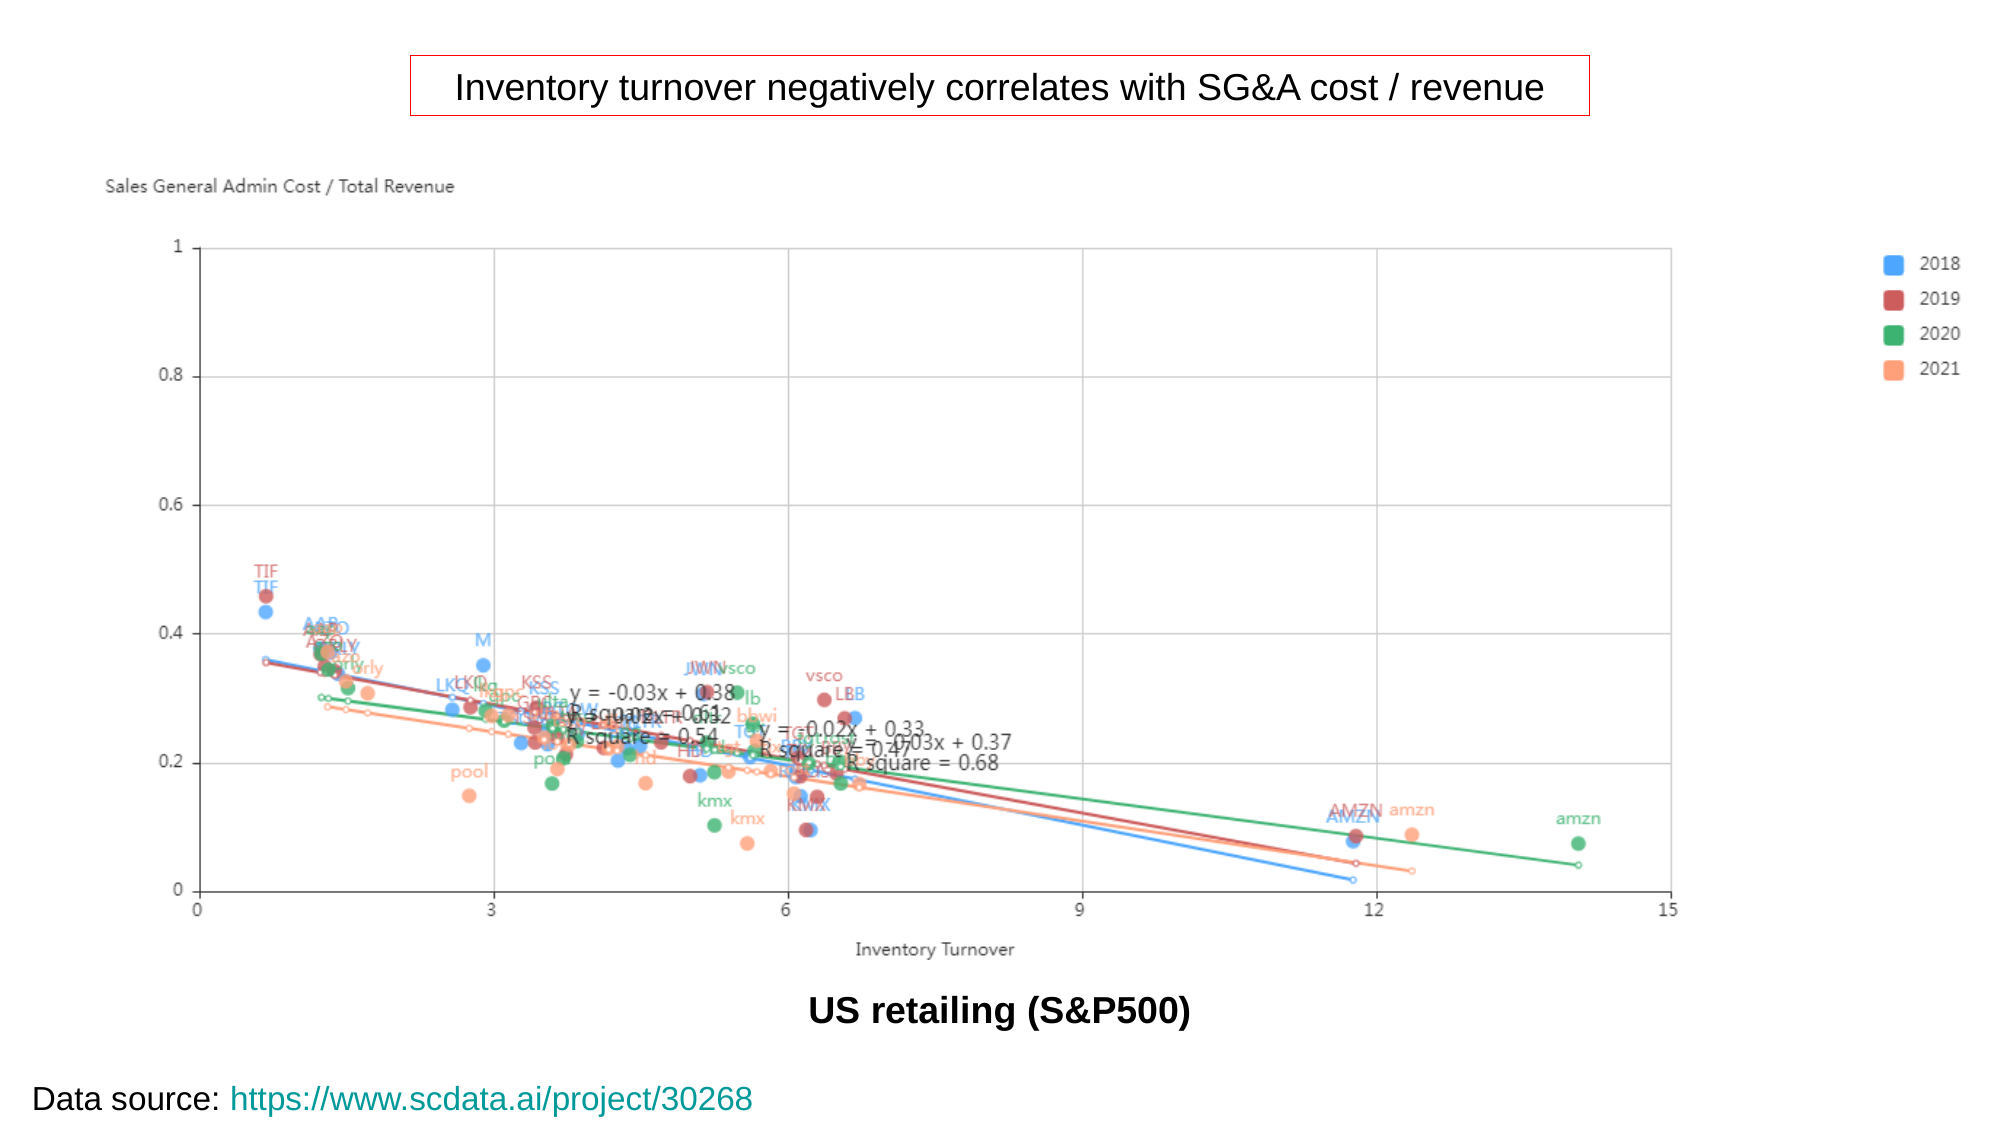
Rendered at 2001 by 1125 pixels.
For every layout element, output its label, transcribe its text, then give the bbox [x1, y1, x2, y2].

text_box Data source: https://www.scdata.ai/project/30268 [17, 1069, 1017, 1125]
text_box Inventory turnover negatively correlates with SG&A cost / revenue [410, 55, 1590, 116]
text_box US retailing (S&P500) [500, 990, 1500, 1039]
picture [0, 146, 2000, 979]
